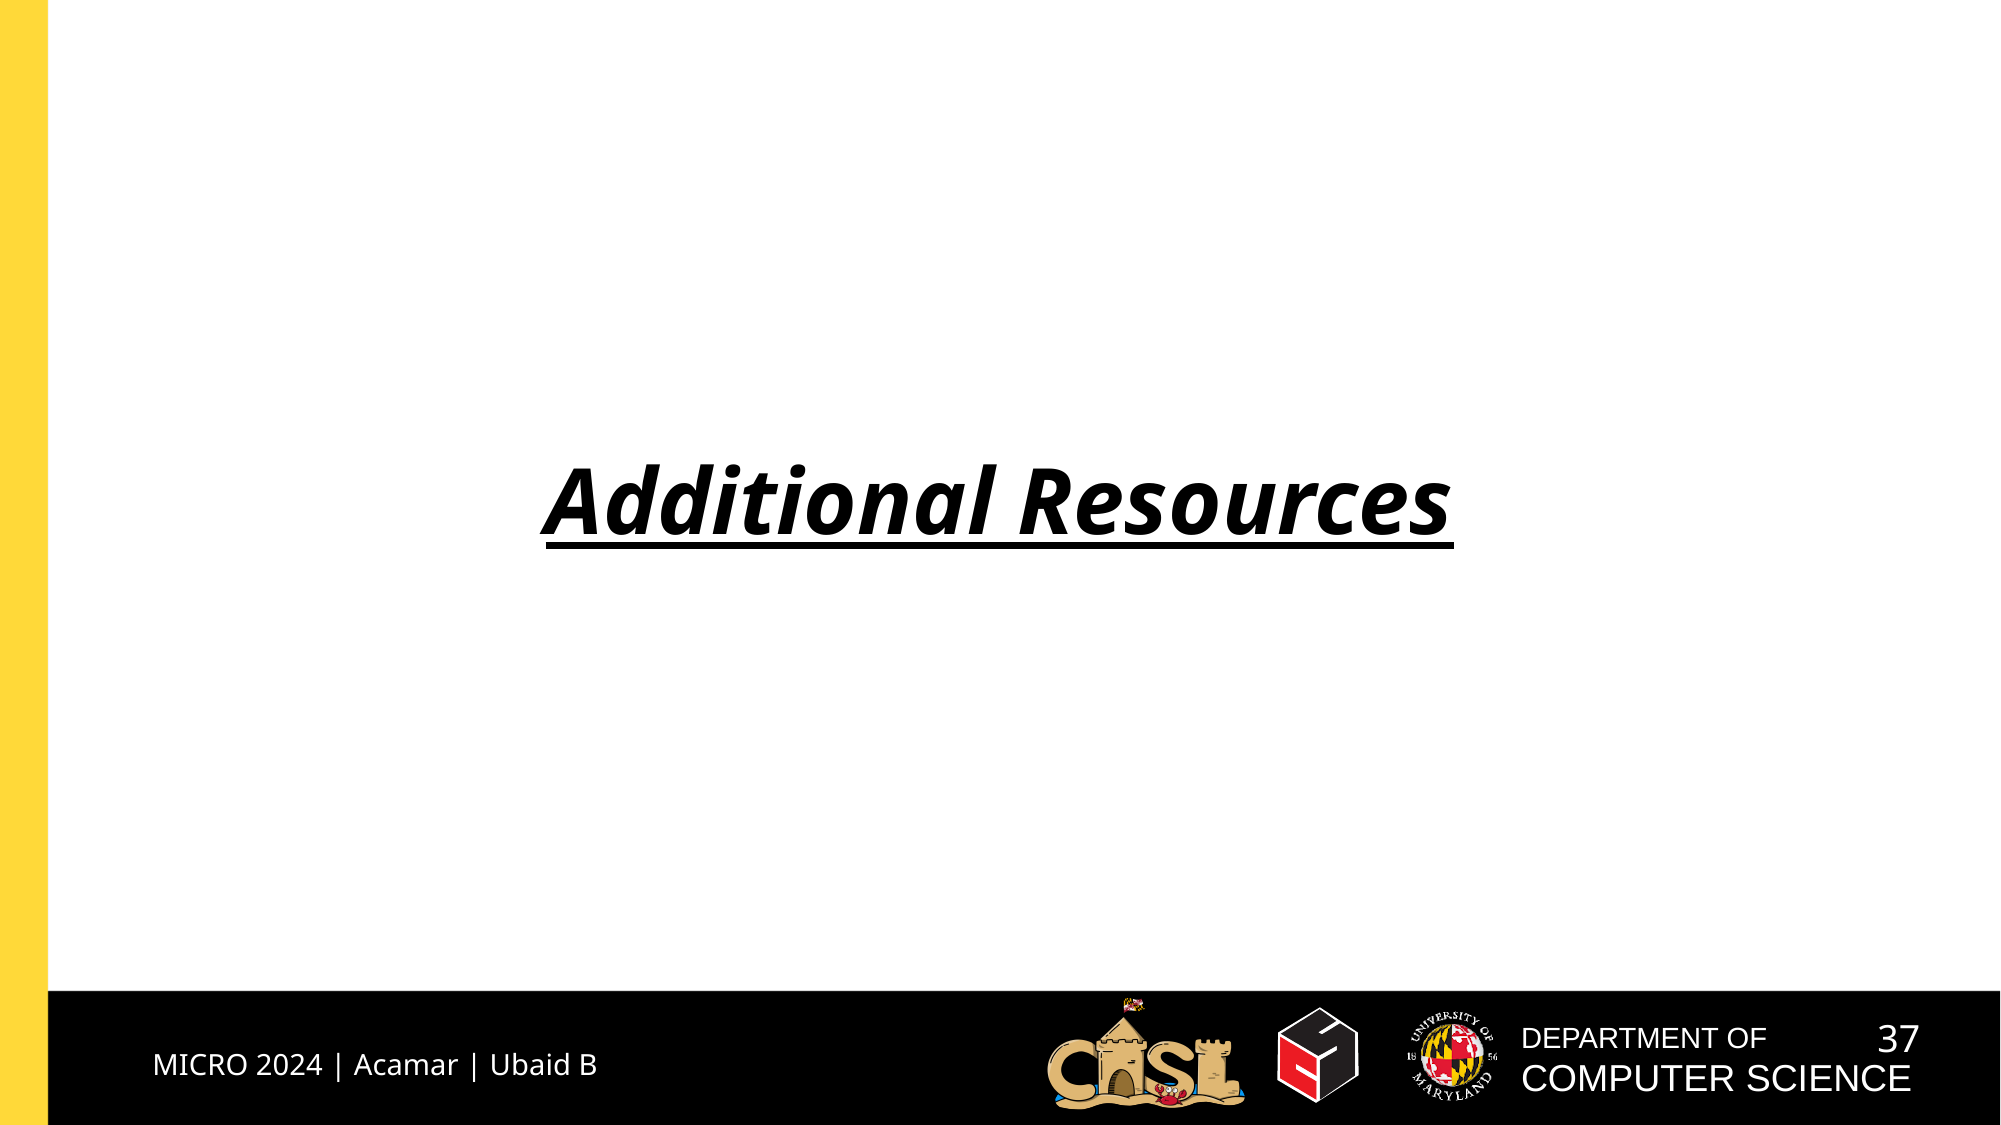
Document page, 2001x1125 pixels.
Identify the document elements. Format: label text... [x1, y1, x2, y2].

footer MICRO 2024 | Acamar | Ubaid B [137, 1033, 1338, 1094]
picture [0, 0, 2001, 1125]
title Additional Resources [518, 425, 1482, 563]
